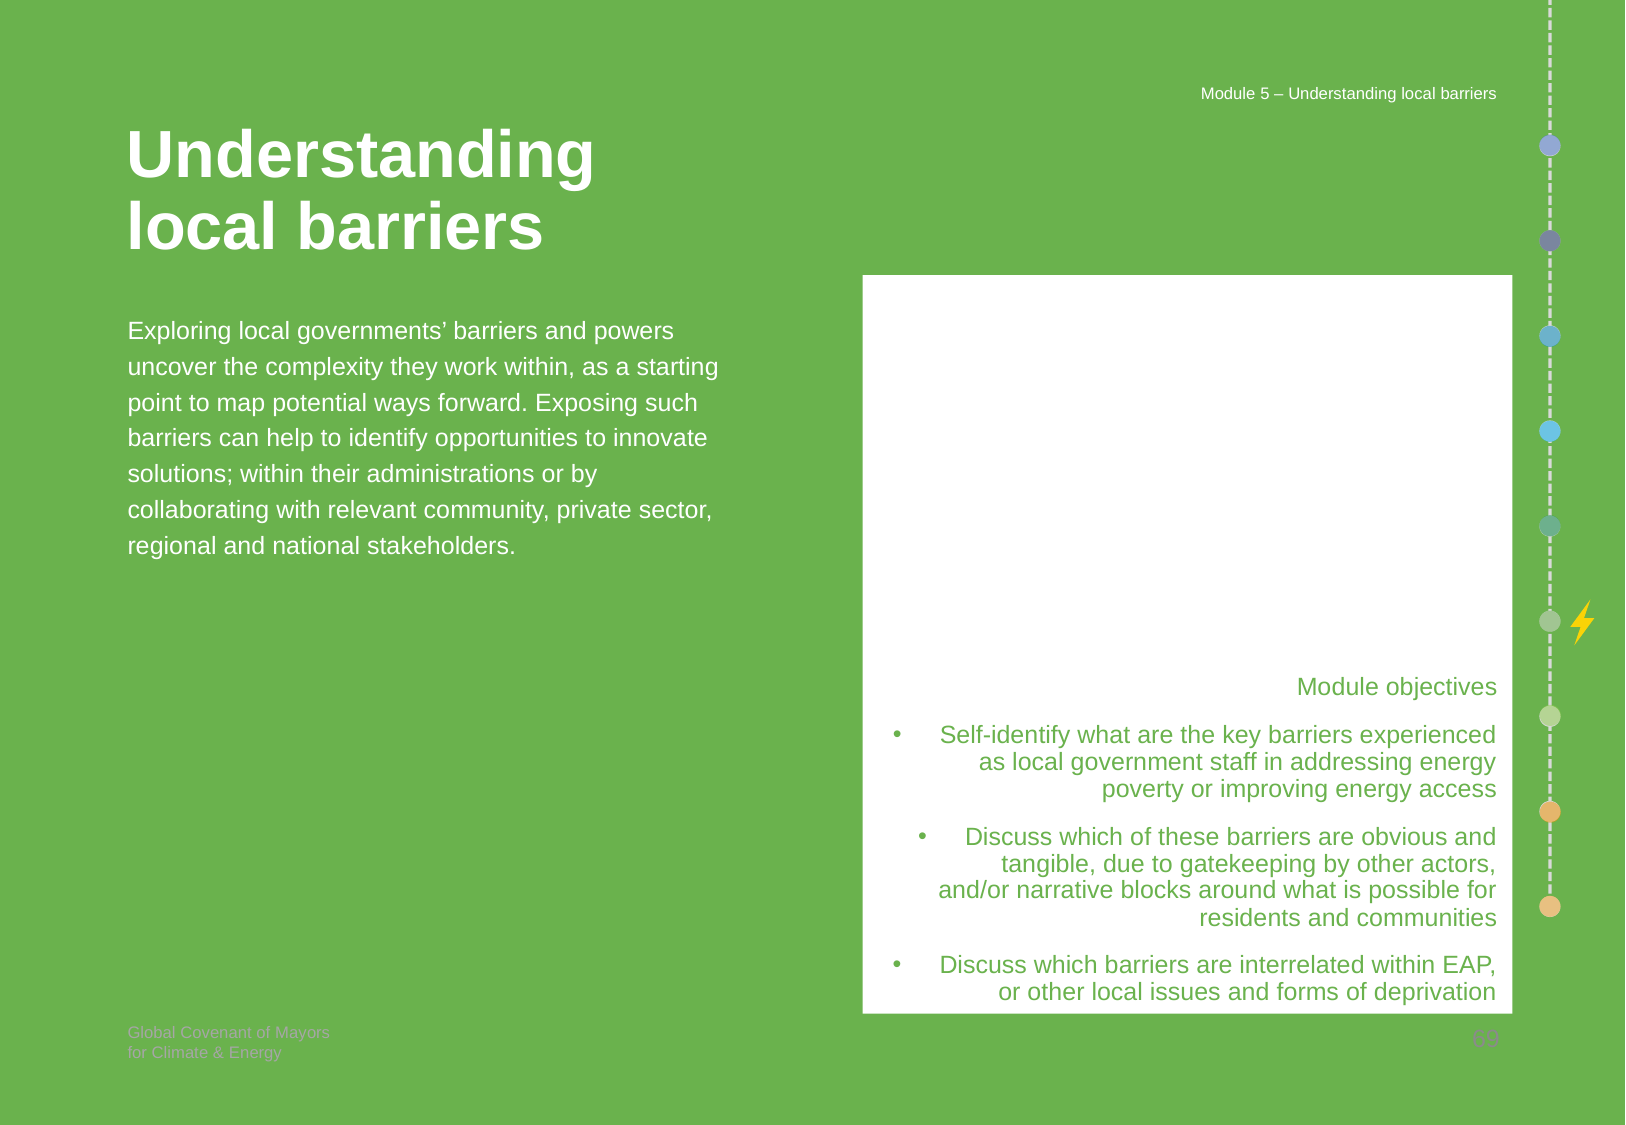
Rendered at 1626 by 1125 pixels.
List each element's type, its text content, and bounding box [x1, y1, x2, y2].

text_box [1538, 703, 1562, 728]
list Module 5 – Understanding local barriers [999, 75, 1513, 111]
text_box [1538, 133, 1562, 157]
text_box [1570, 599, 1595, 646]
title Understanding local barriers [111, 112, 863, 275]
slide_number 69 [1437, 1014, 1516, 1075]
text_box [1538, 609, 1562, 633]
text_box [1538, 894, 1562, 918]
text_box [1538, 514, 1562, 538]
text_box [1538, 800, 1562, 824]
text_box [1538, 419, 1562, 443]
text_box [1538, 229, 1562, 253]
text_box [1538, 324, 1562, 348]
list Module objectives Self-identify what are the key barriers experienced as local government staff in addressing energy poverty or improving energy access Discuss which of these barriers are obvious and tangible, due to gatekeeping by other actors, and/or narrative blocks around what is possible for residents and communities Discuss which barriers are interrelated within EAP, or other local issues and forms of deprivation [862, 275, 1513, 1014]
list Exploring local governments’ barriers and powers uncover the complexity they work within, as a starting point to map potential ways forward. Exposing such barriers can help to identify opportunities to innovate solutions; within their administrations or by collaborating with relevant community, private sector, regional and national stakeholders. [112, 300, 763, 1014]
